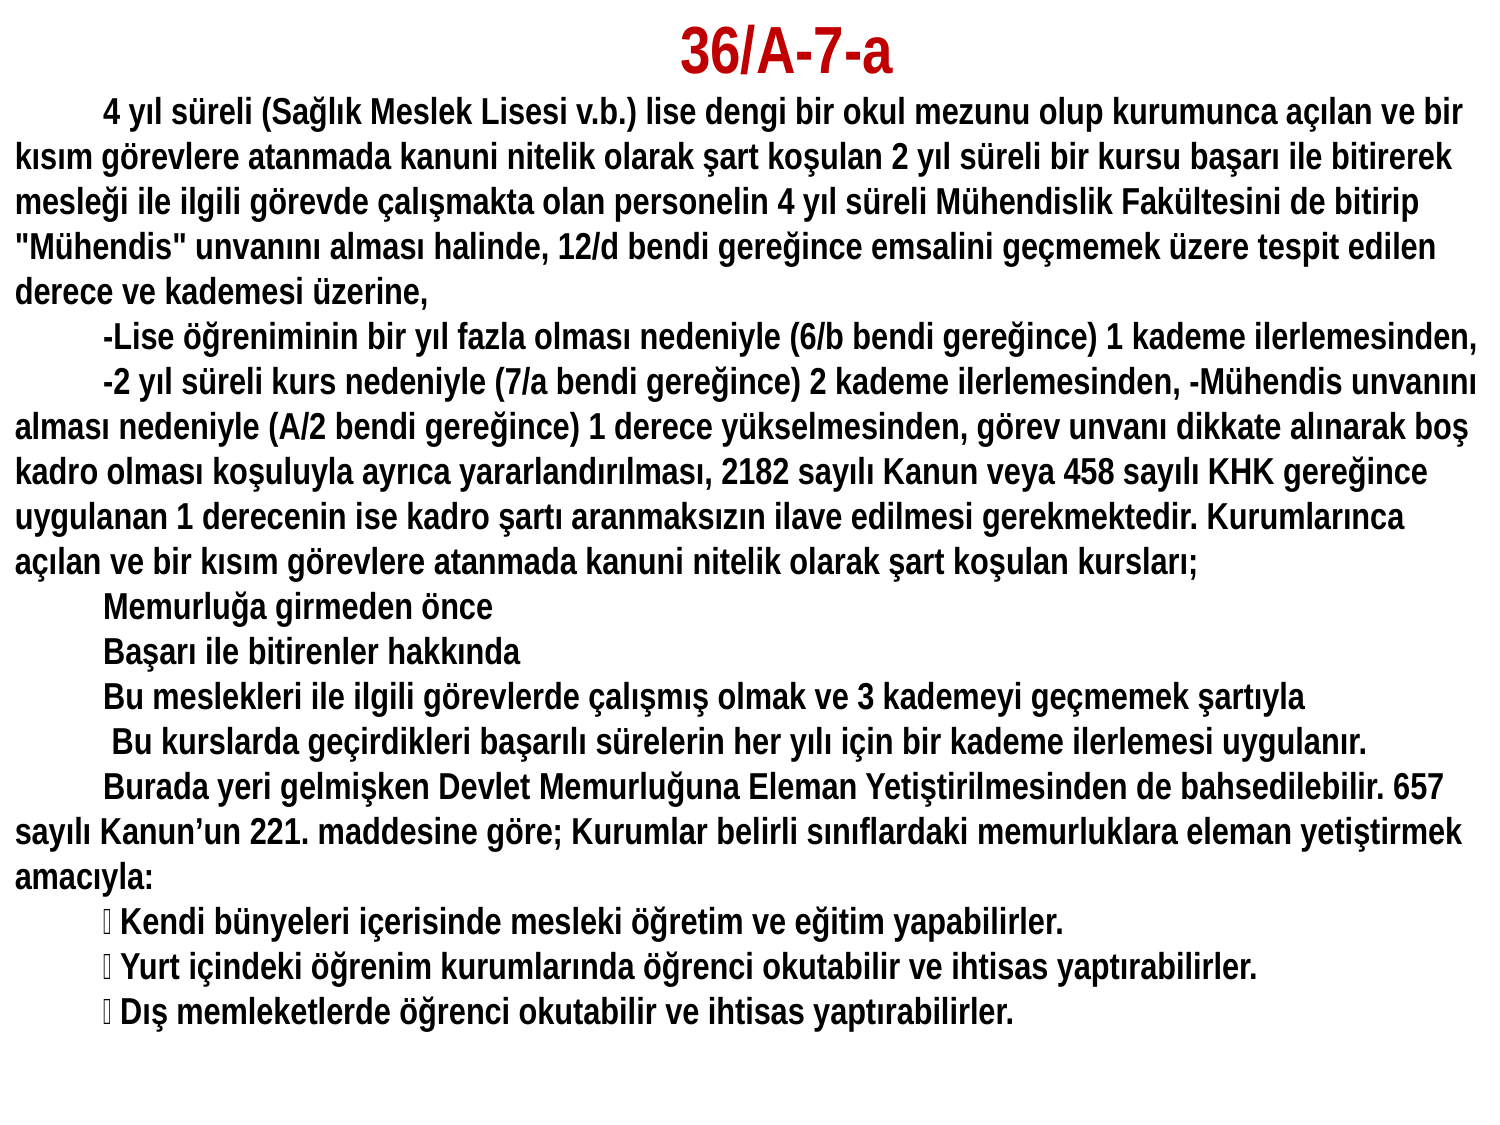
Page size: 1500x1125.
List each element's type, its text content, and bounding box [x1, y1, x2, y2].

text_box 36/A-7-a 4 yıl süreli (Sağlık Meslek Lisesi v.b.) lise dengi bir okul mezunu olup kurumunca açılan ve bir kısım görevlere atanmada kanuni nitelik olarak şart koşulan 2 yıl süreli bir kursu başarı ile bitirerek mesleği ile ilgili görevde çalışmakta olan personelin 4 yıl süreli Mühendislik Fakültesini de bitirip "Mühendis" unvanını alması halinde, 12/d bendi gereğince emsalini geçmemek üzere tespit edilen derece ve kademesi üzerine, -Lise öğreniminin bir yıl fazla olması nedeniyle (6/b bendi gereğince) 1 kademe ilerlemesinden, -2 yıl süreli kurs nedeniyle (7/a bendi gereğince) 2 kademe ilerlemesinden, -Mühendis unvanını alması nedeniyle (A/2 bendi gereğince) 1 derece yükselmesinden, görev unvanı dikkate alınarak boş kadro olması koşuluyla ayrıca yararlandırılması, 2182 sayılı Kanun veya 458 sayılı KHK gereğince uygulanan 1 derecenin ise kadro şartı aranmaksızın ilave edilmesi gerekmektedir. Kurumlarınca açılan ve bir kısım görevlere atanmada kanuni nitelik olarak şart koşulan kursları; Memurluğa girmeden önce Başarı ile bitirenler hakkında Bu meslekleri ile ilgili görevlerde çalışmış olmak ve 3 kademeyi geçmemek şartıyla Bu kurslarda geçirdikleri başarılı sürelerin her yılı için bir kademe ilerlemesi uygulanır. Burada yeri gelmişken Devlet Memurluğuna Eleman Yetiştirilmesinden de bahsedilebilir. 657 sayılı Kanun’un 221. maddesine göre; Kurumlar belirli sınıflardaki memurluklara eleman yetiştirmek amacıyla:  Kendi bünyeleri içerisinde mesleki öğretim ve eğitim yapabilirler.  Yurt içindeki öğrenim kurumlarında öğrenci okutabilir ve ihtisas yaptırabilirler.  Dış memleketlerde öğrenci okutabilir ve ihtisas yaptırabilirler. [0, 0, 1500, 1040]
